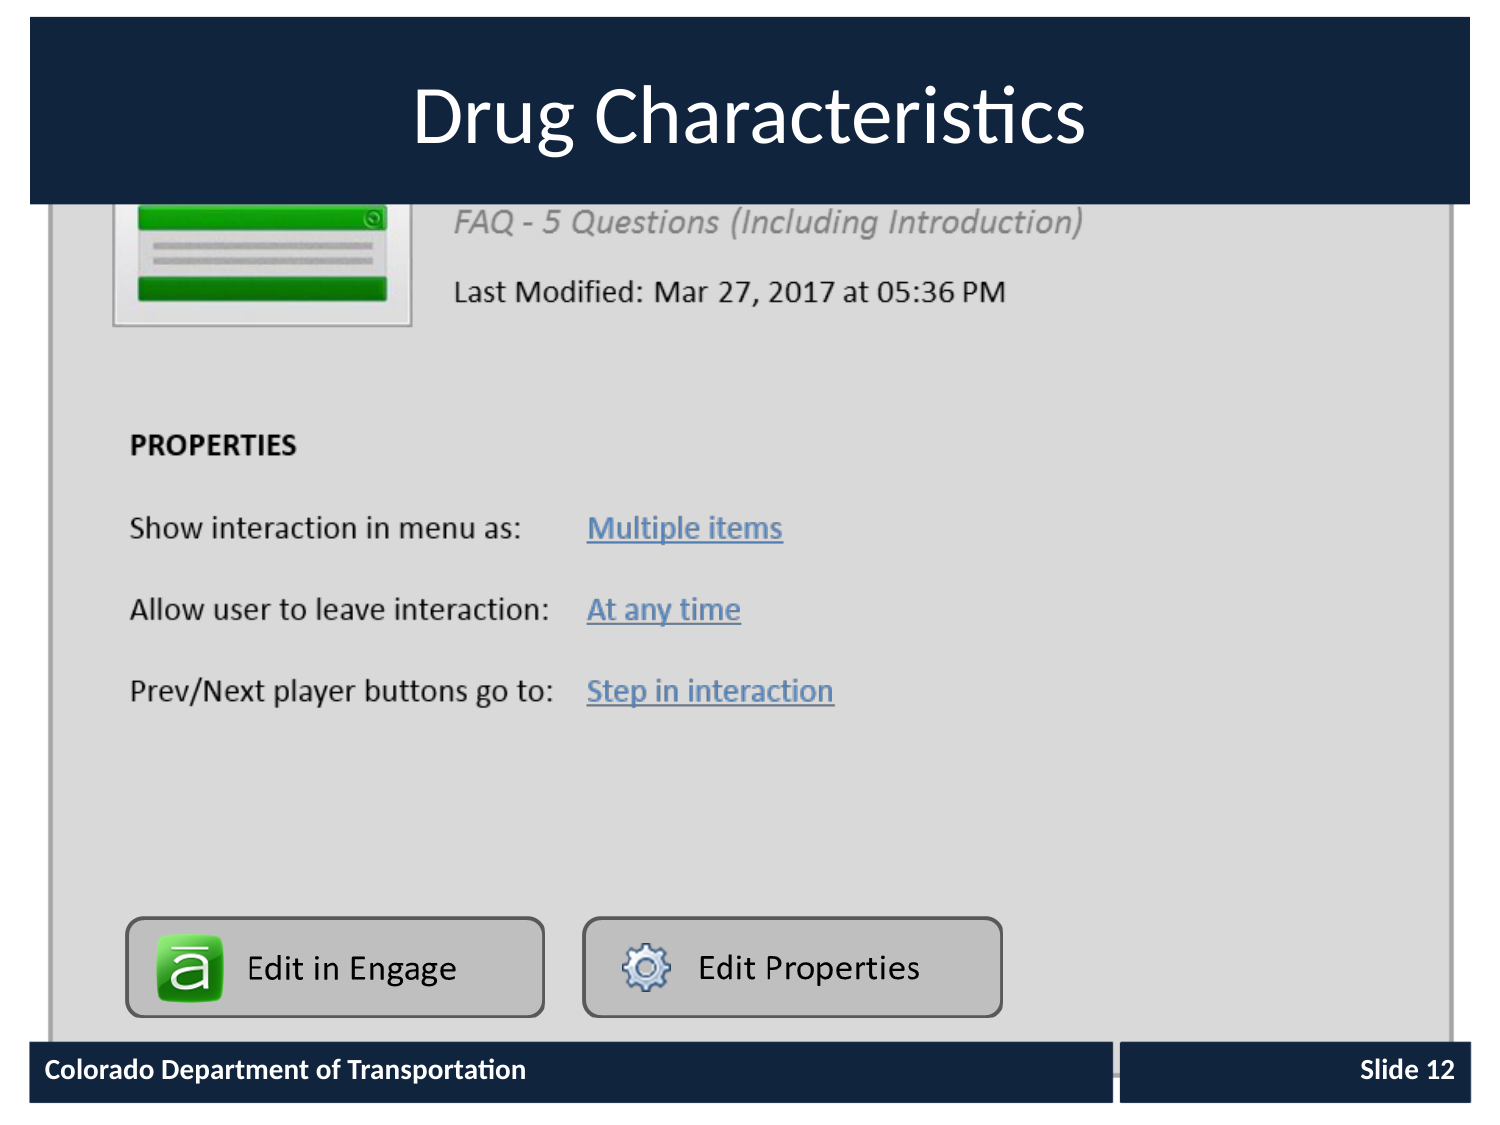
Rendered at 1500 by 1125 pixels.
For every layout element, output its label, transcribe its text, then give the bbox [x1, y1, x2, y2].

slide_number Slide 12 [1119, 1042, 1470, 1103]
picture [0, 0, 1500, 1125]
title Drug Characteristics [29, 16, 1471, 205]
footer Colorado Department of Transportation [30, 1042, 1113, 1103]
